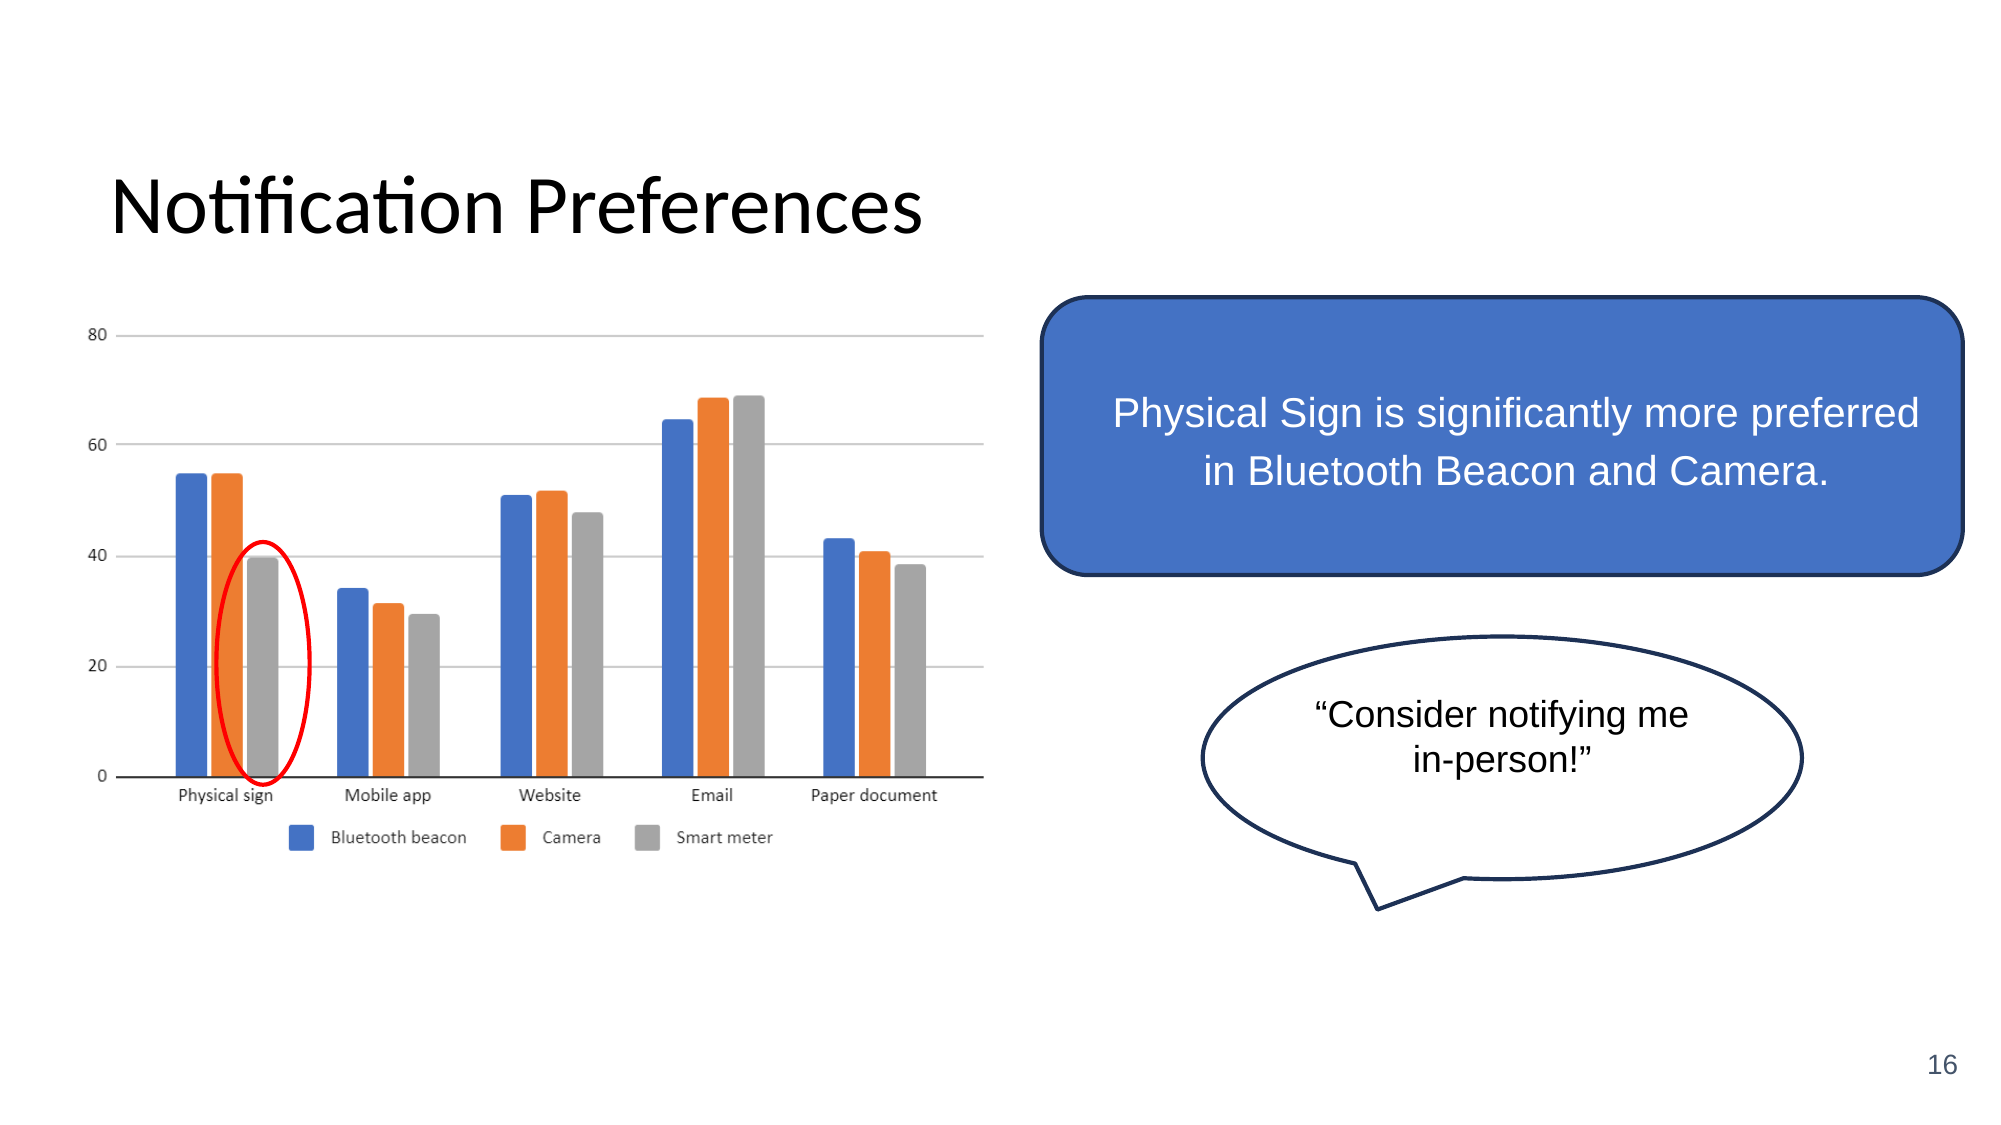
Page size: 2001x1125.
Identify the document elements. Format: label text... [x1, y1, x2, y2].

text_box Physical Sign is significantly more preferred in Bluetooth Beacon and Camera. [1039, 295, 1965, 578]
text_box “Consider notifying me in-person!” [1200, 634, 1805, 912]
picture [50, 296, 1012, 880]
title Notification Preferences [90, 129, 2000, 297]
slide_number 16 [1853, 1019, 1974, 1106]
